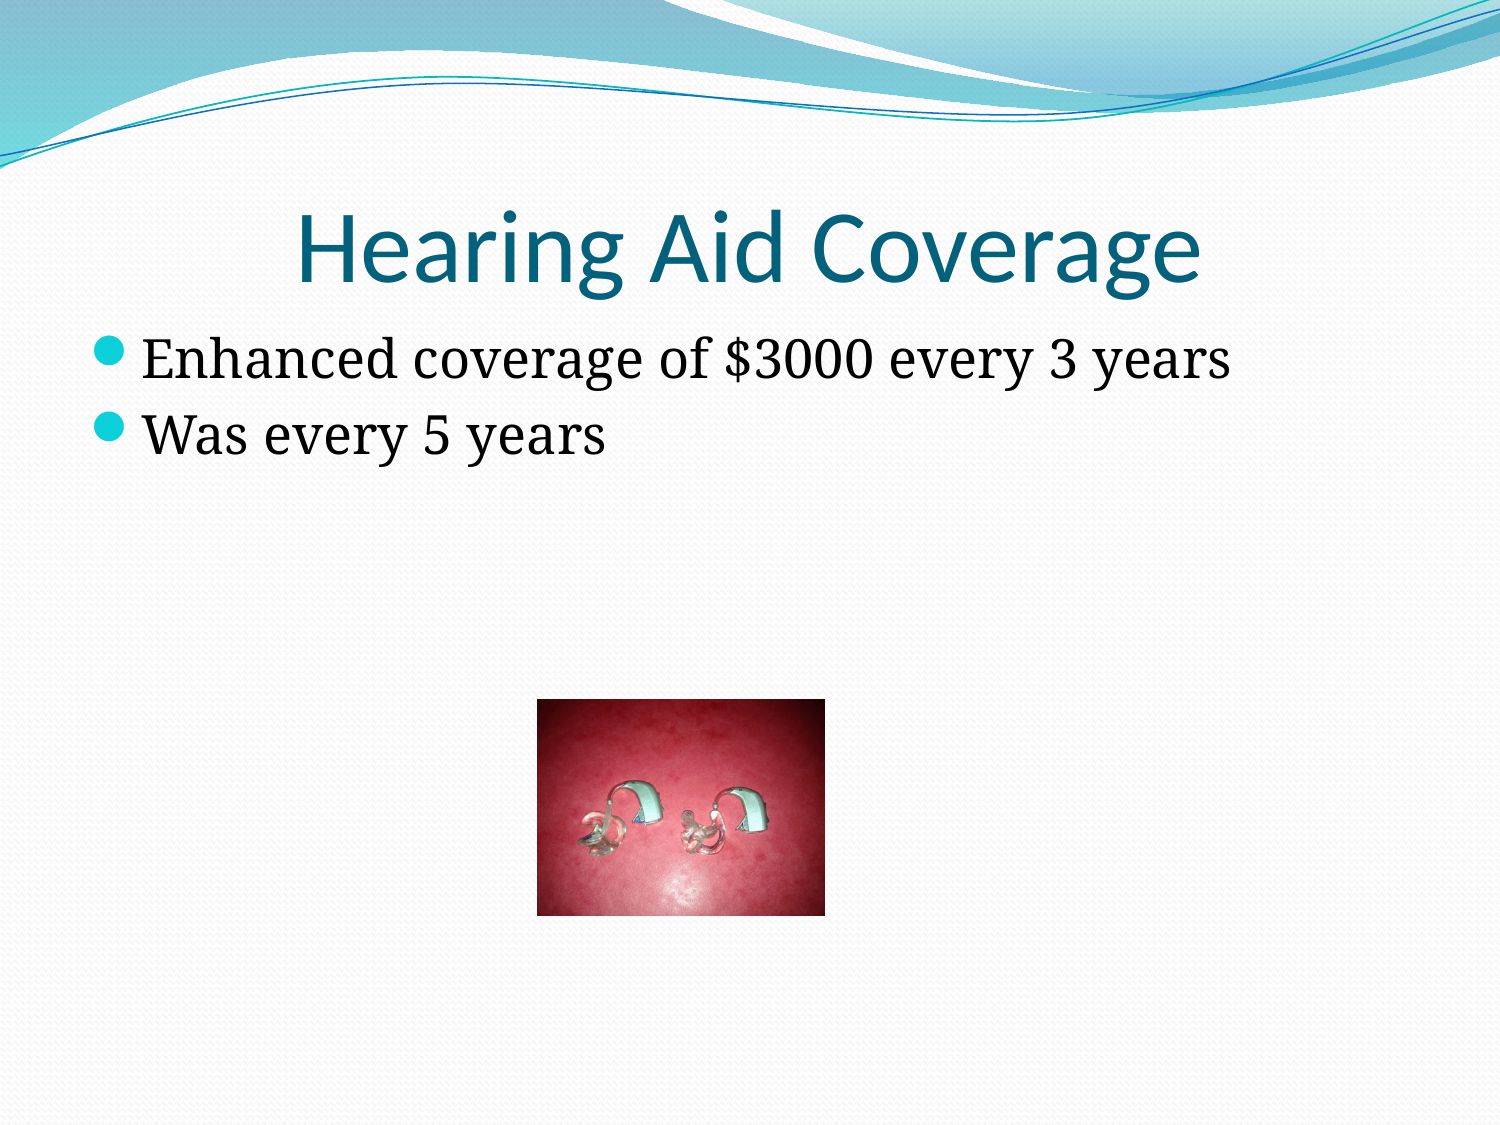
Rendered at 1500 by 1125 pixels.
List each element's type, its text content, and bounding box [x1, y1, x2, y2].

picture [537, 699, 826, 916]
table_cell 308.53 [530, 701, 832, 928]
list Enhanced coverage of $3000 every 3 years Was every 5 years [75, 317, 1425, 1038]
title Hearing Aid Coverage [75, 115, 1425, 303]
